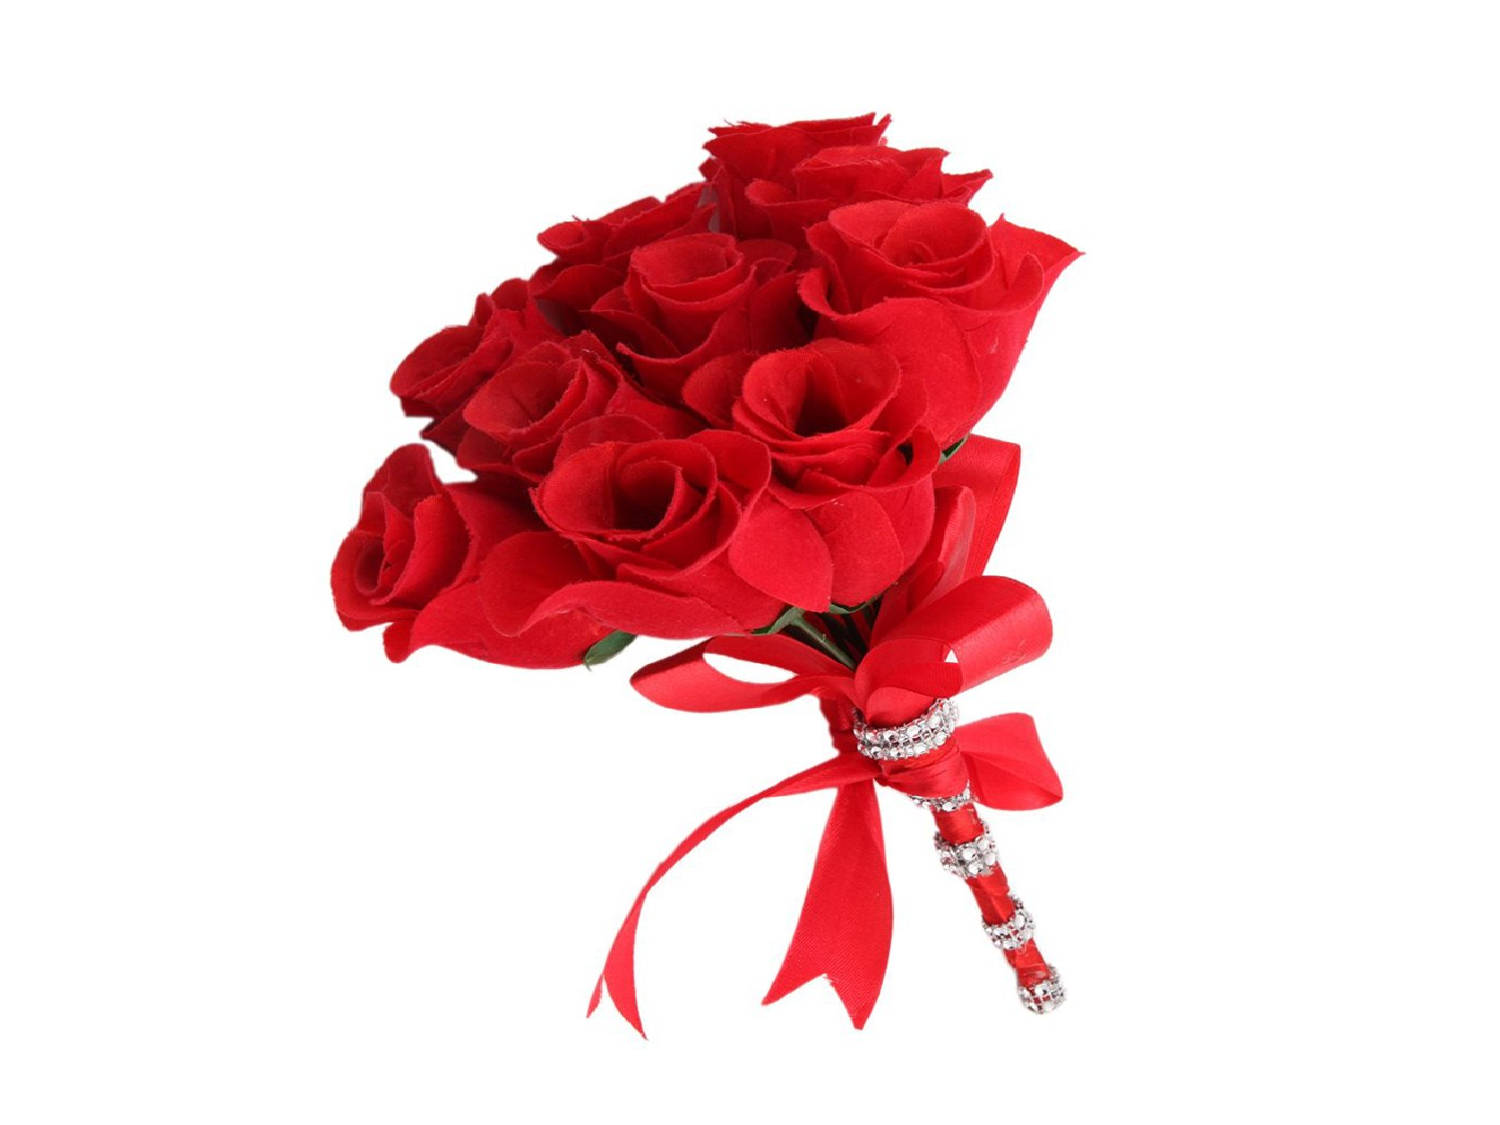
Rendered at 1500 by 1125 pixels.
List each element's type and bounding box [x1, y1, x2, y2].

picture [224, 89, 1186, 1063]
